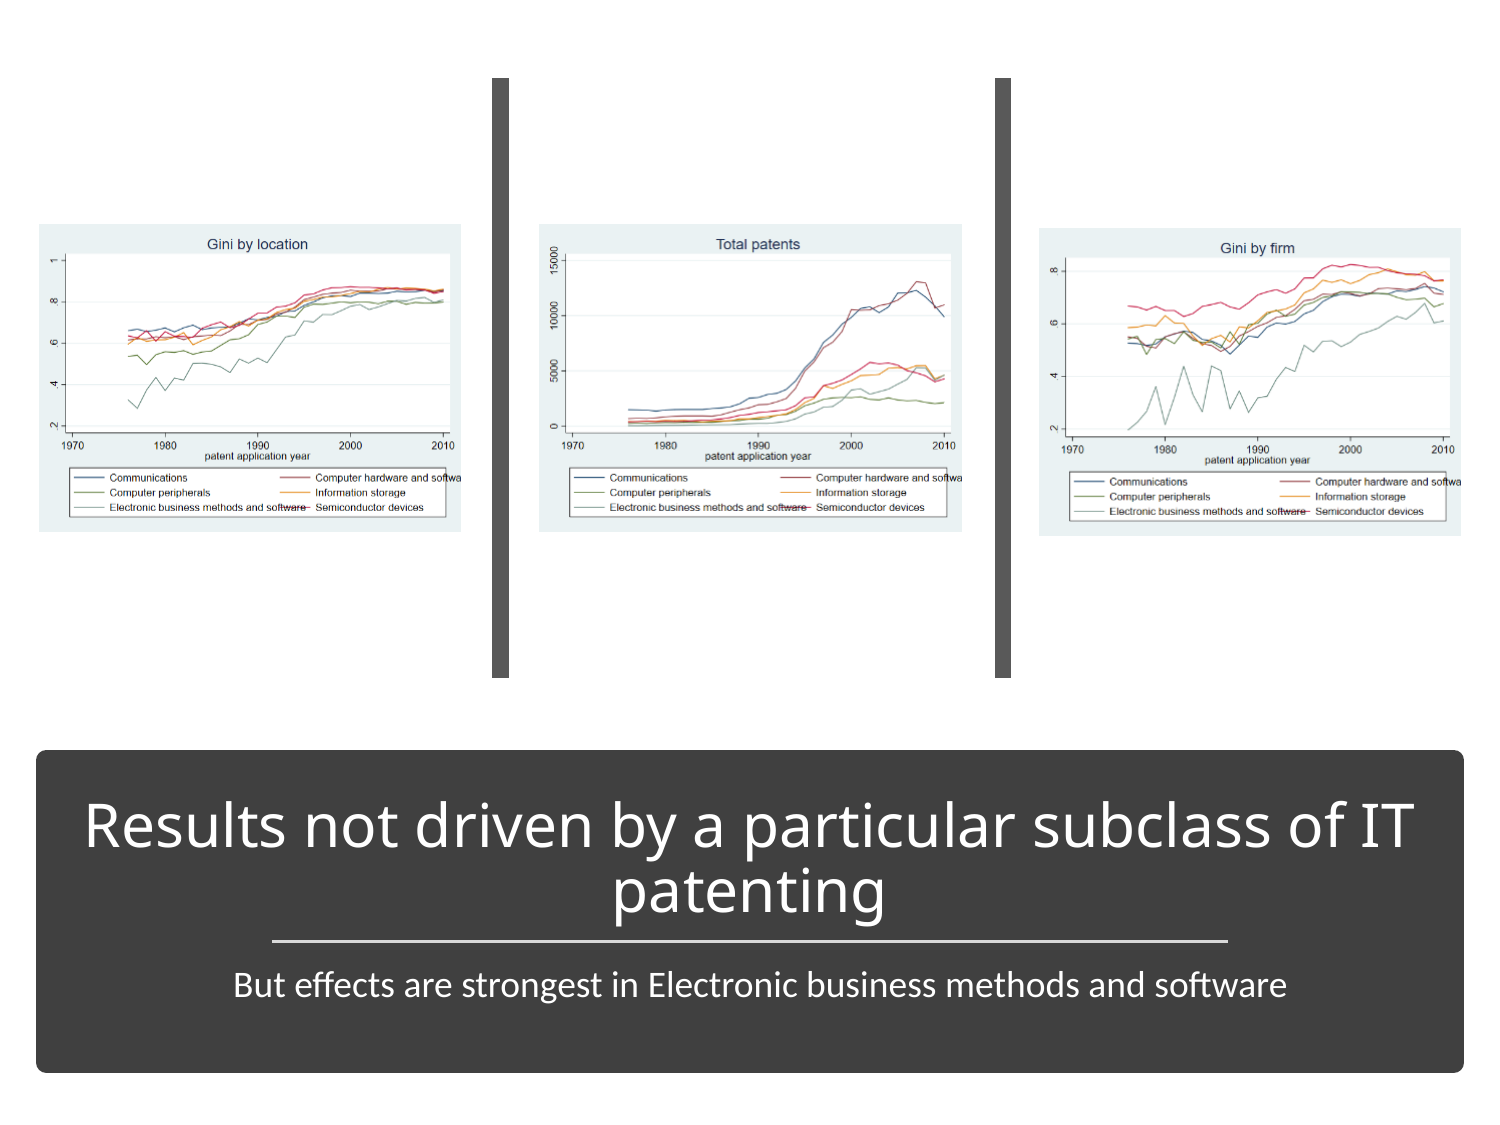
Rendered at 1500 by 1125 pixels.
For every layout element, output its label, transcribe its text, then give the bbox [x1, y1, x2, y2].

picture [539, 224, 962, 532]
picture [39, 224, 461, 532]
picture [1039, 228, 1461, 536]
text_box But effects are strongest in Electronic business methods and software [218, 953, 1317, 1013]
title Results not driven by a particular subclass of IT patenting [64, 780, 1436, 933]
text_box [46, 759, 1455, 1064]
